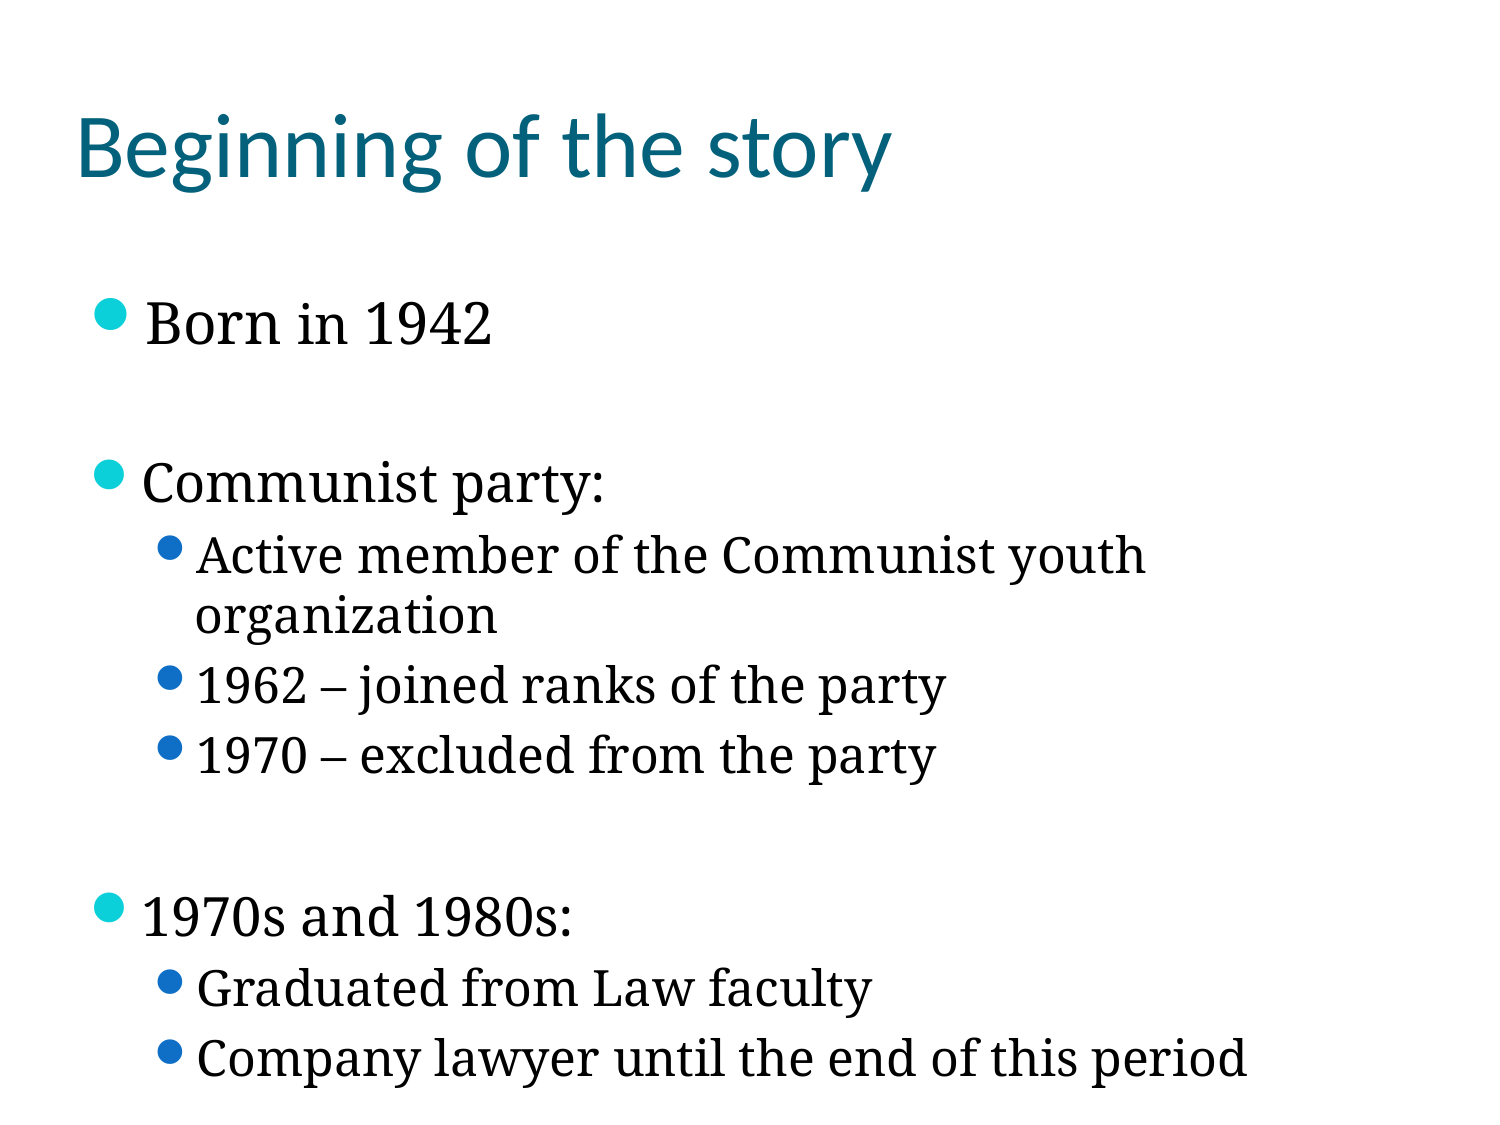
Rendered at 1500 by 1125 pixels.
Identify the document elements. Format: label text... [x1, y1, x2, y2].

list Born in 1942 Communist party: Active member of the Communist youth organization 1962 – joined ranks of the party 1970 – excluded from the party 1970s and 1980s: Graduated from Law faculty Company lawyer until the end of this period [75, 278, 1424, 1106]
title Beginning of the story [75, 8, 1425, 197]
